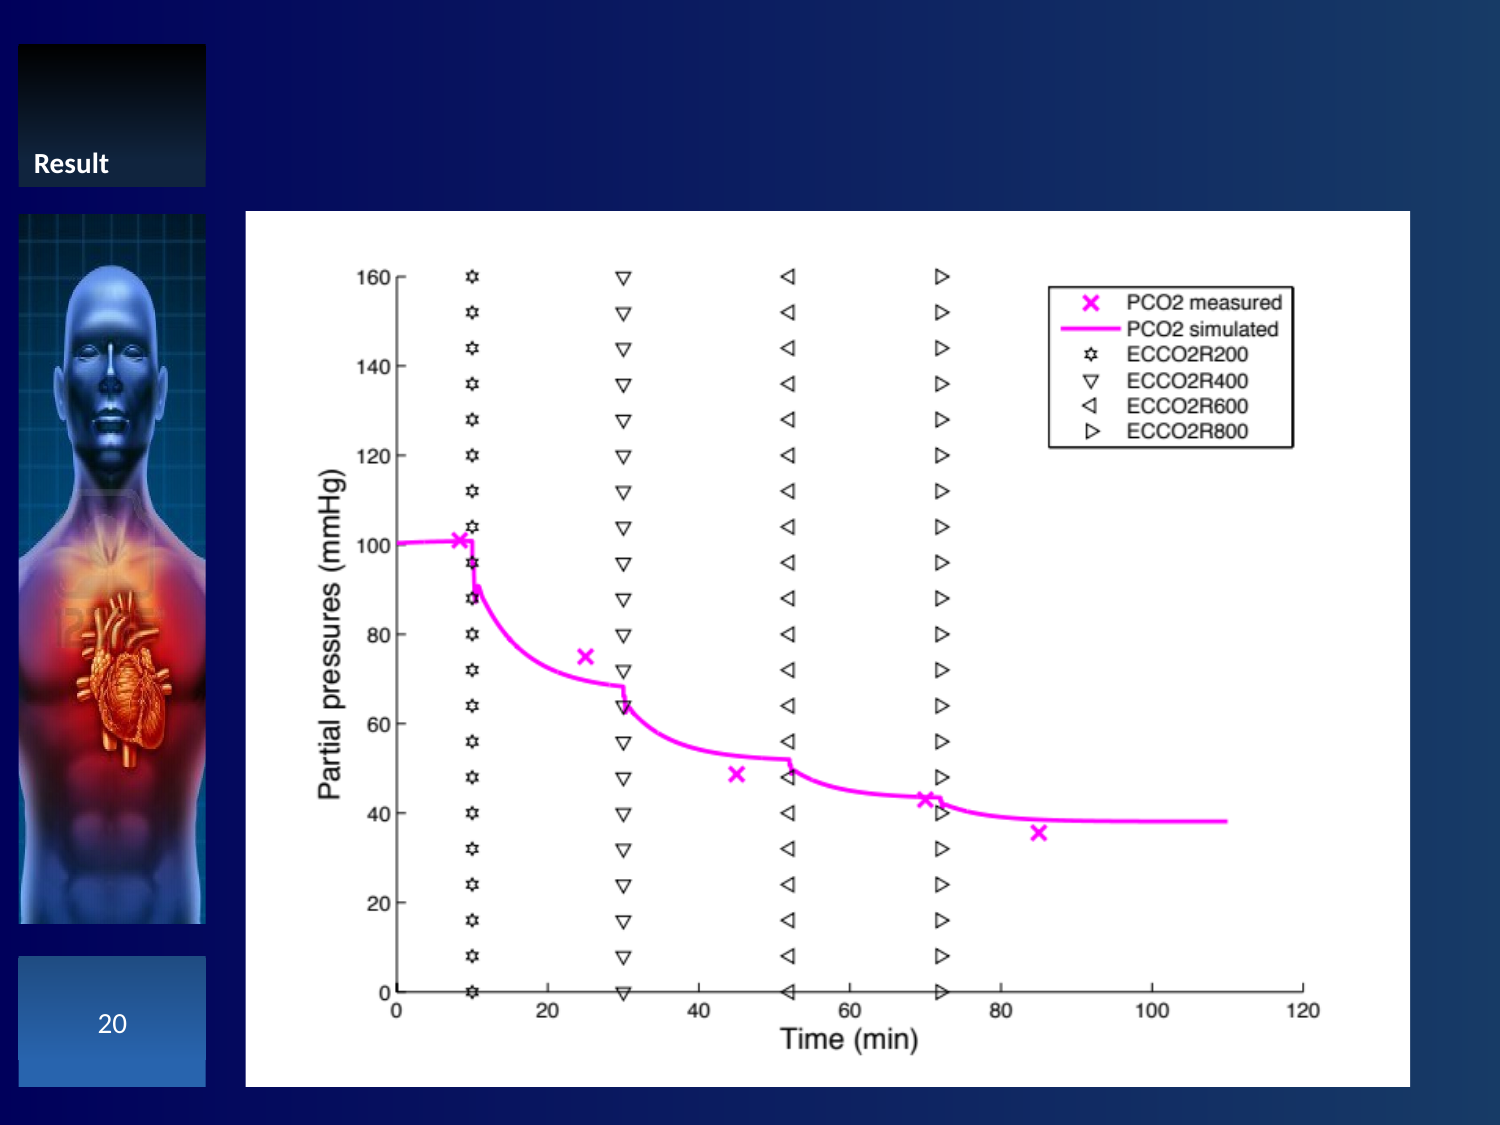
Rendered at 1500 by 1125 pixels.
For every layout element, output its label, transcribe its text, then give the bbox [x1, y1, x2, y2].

title Result [18, 44, 206, 187]
slide_number 20 [18, 956, 206, 1087]
picture [245, 211, 1411, 1088]
picture [18, 214, 206, 924]
